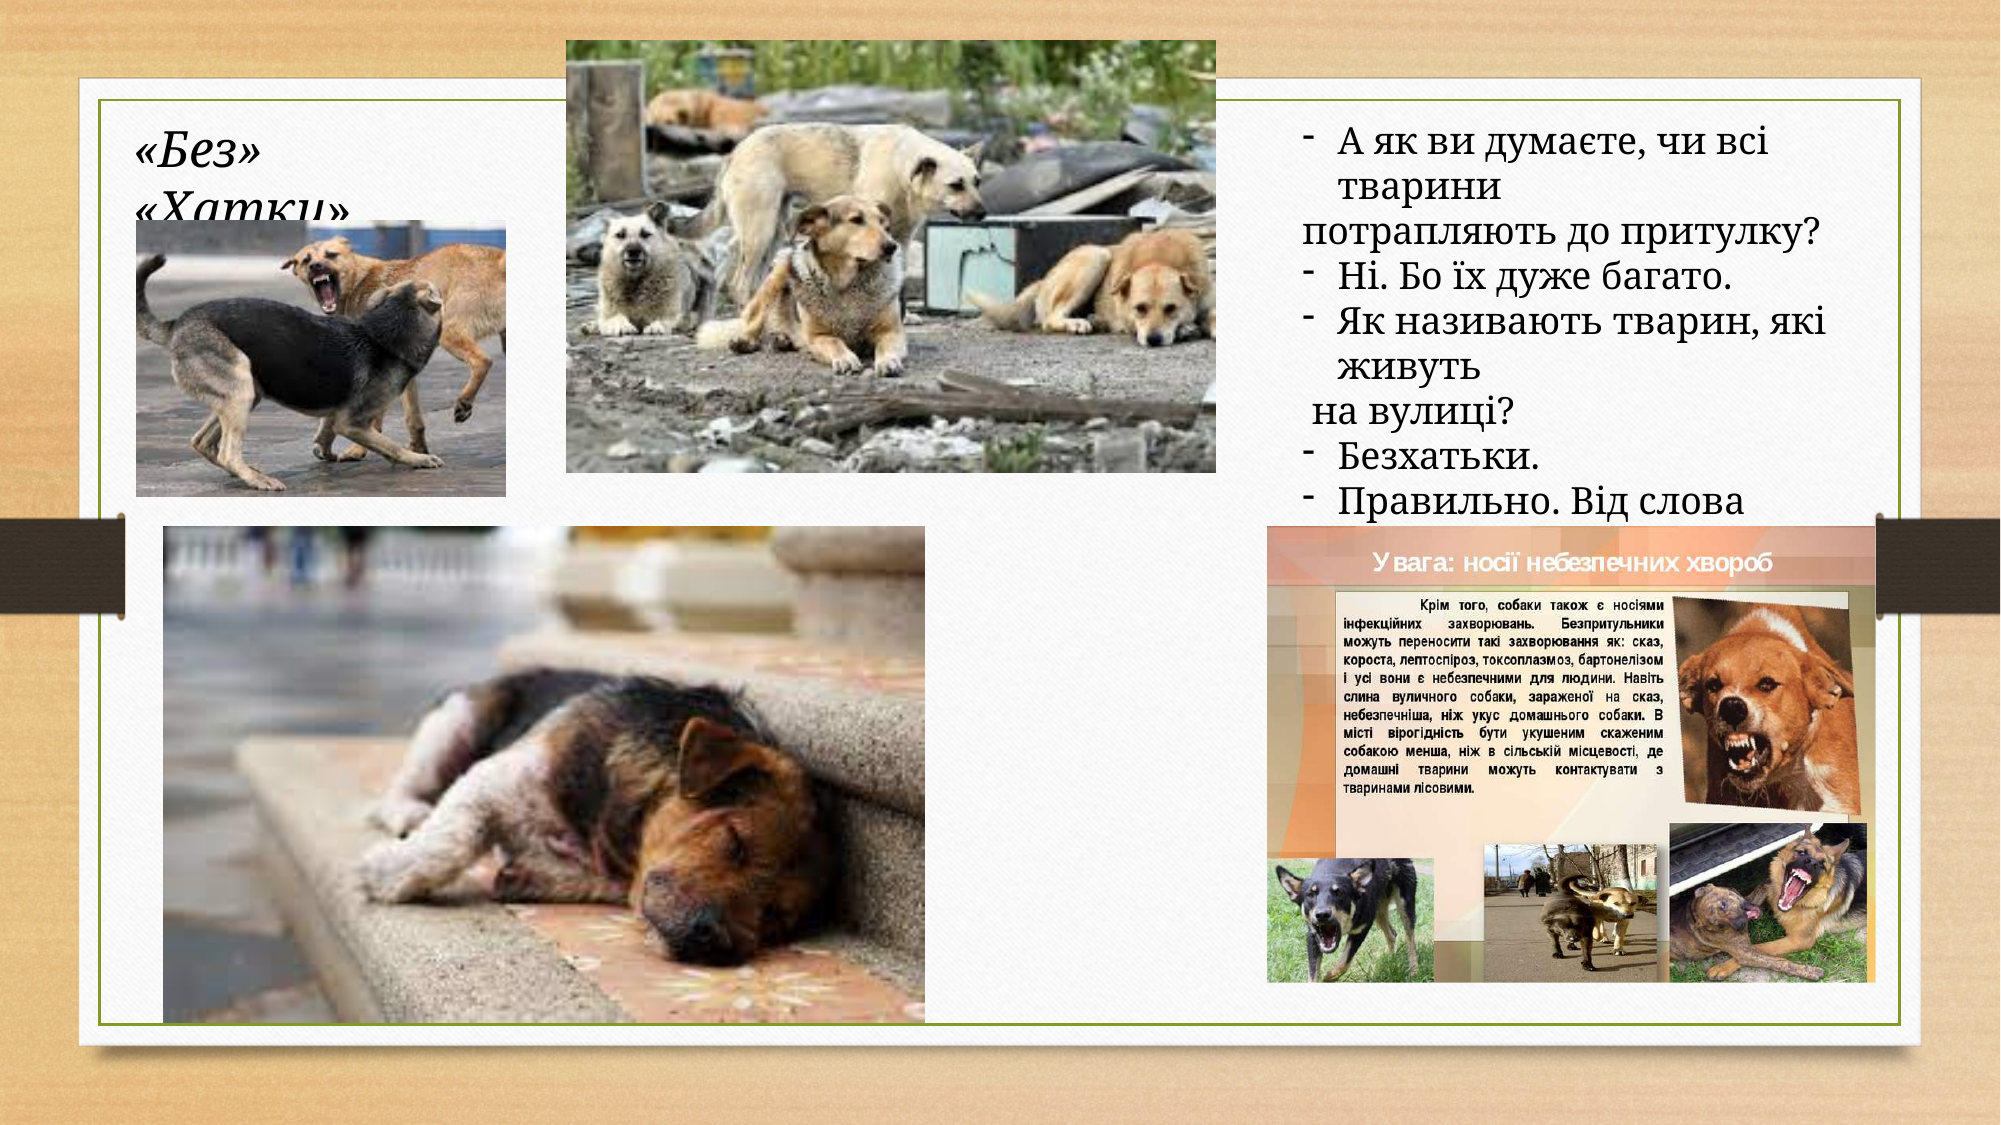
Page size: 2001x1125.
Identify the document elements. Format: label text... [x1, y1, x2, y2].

picture [0, 0, 2001, 1125]
text_box «Без» «Хатки» [118, 109, 495, 185]
text_box А як ви думаєте, чи всі тварини потрапляють до притулку? Ні. Бо їх дуже багато. Як називають тварин, які живуть на вулиці? Безхатьки. Правильно. Від слова «Без» «Хатки» [1287, 109, 1892, 485]
